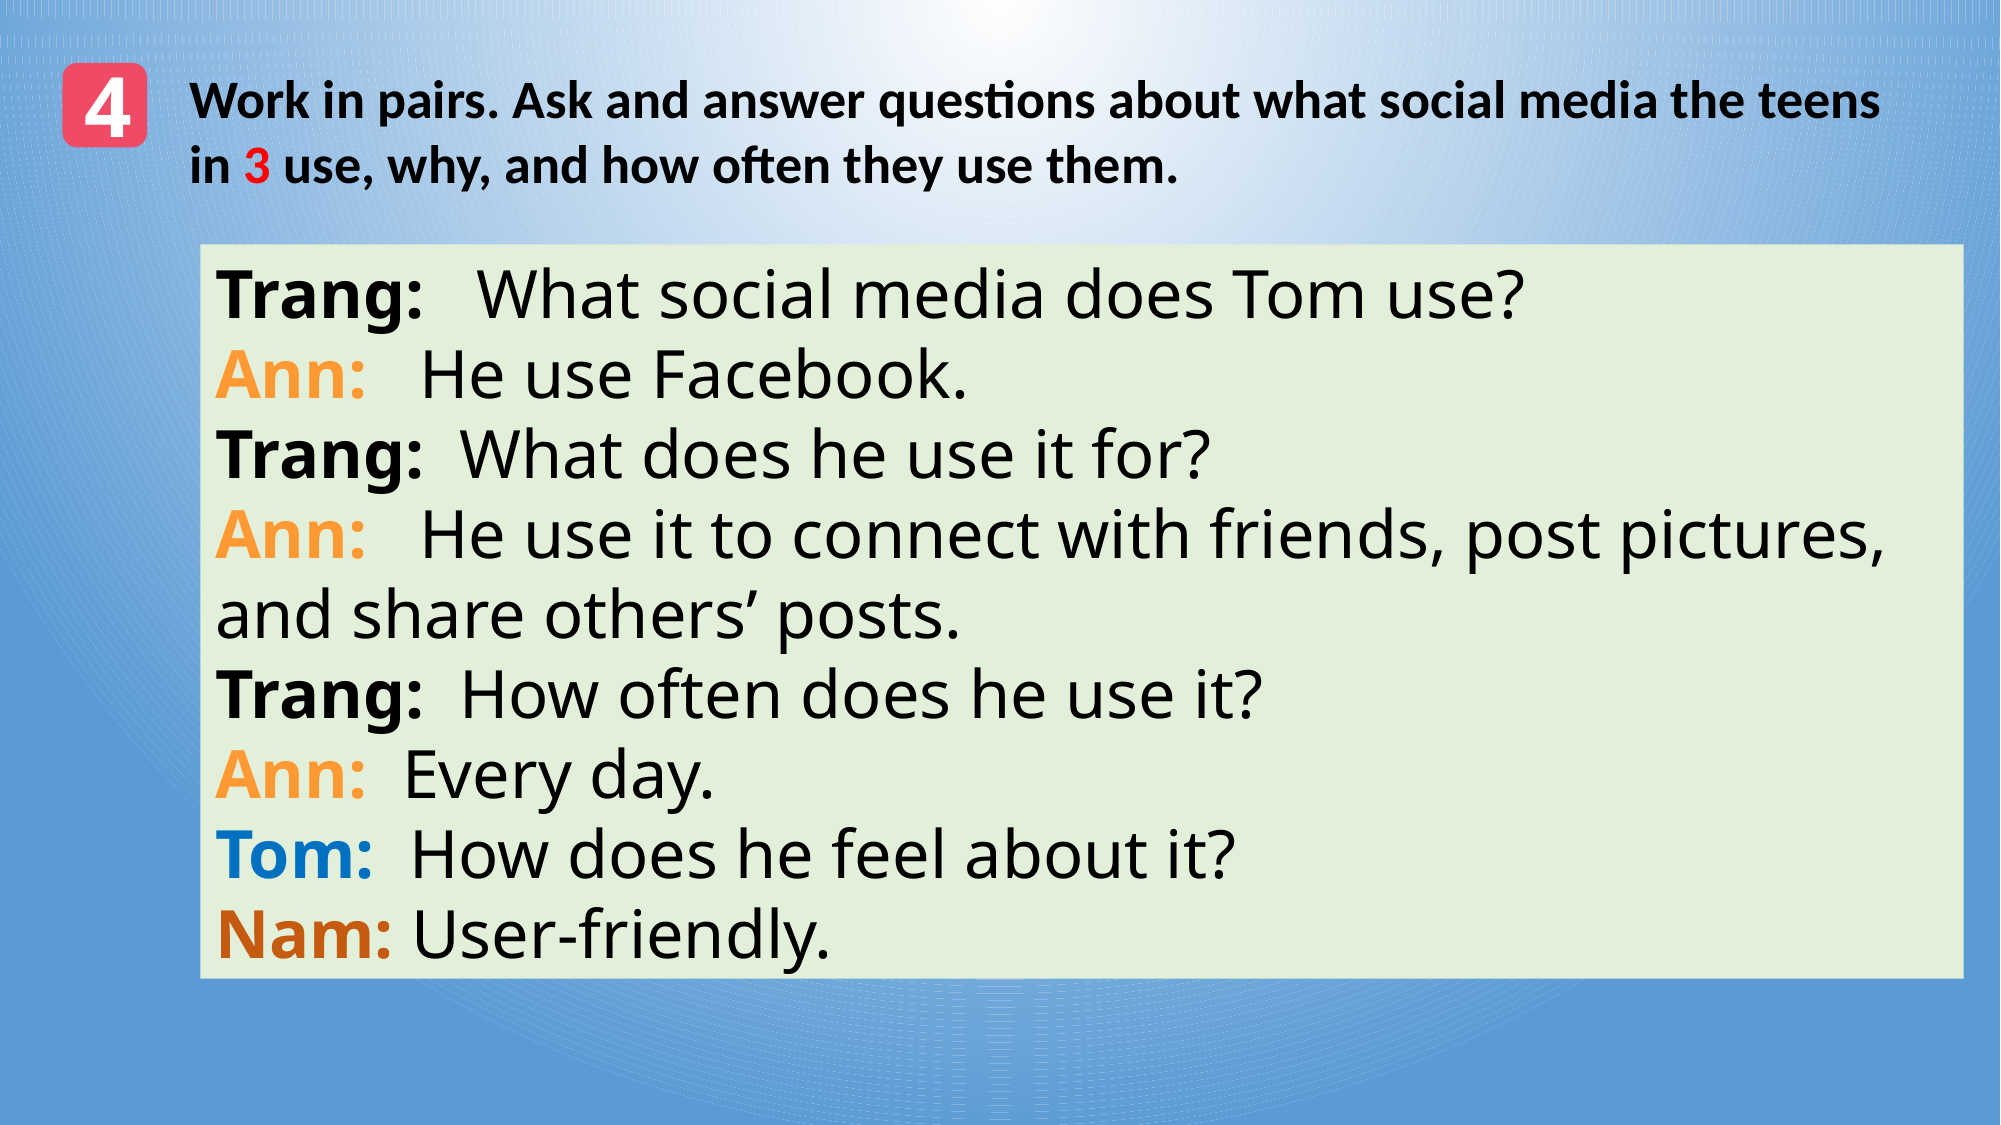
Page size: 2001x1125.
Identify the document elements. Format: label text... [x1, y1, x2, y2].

text_box [135, 63, 148, 148]
text_box Work in pairs. Ask and answer questions about what social media the teens in 3 use, why, and how often they use them. [174, 56, 1908, 202]
text_box Trang: What social media does Tom use? Ann: He use Facebook. Trang: What does he use it for? Ann: He use it to connect with friends, post pictures, and share others’ posts. Trang: How often does he use it? Ann: Every day. Tom: How does he feel about it? Nam: User-friendly. [200, 244, 1964, 979]
text_box [62, 65, 69, 145]
text_box 4 [69, 47, 135, 162]
